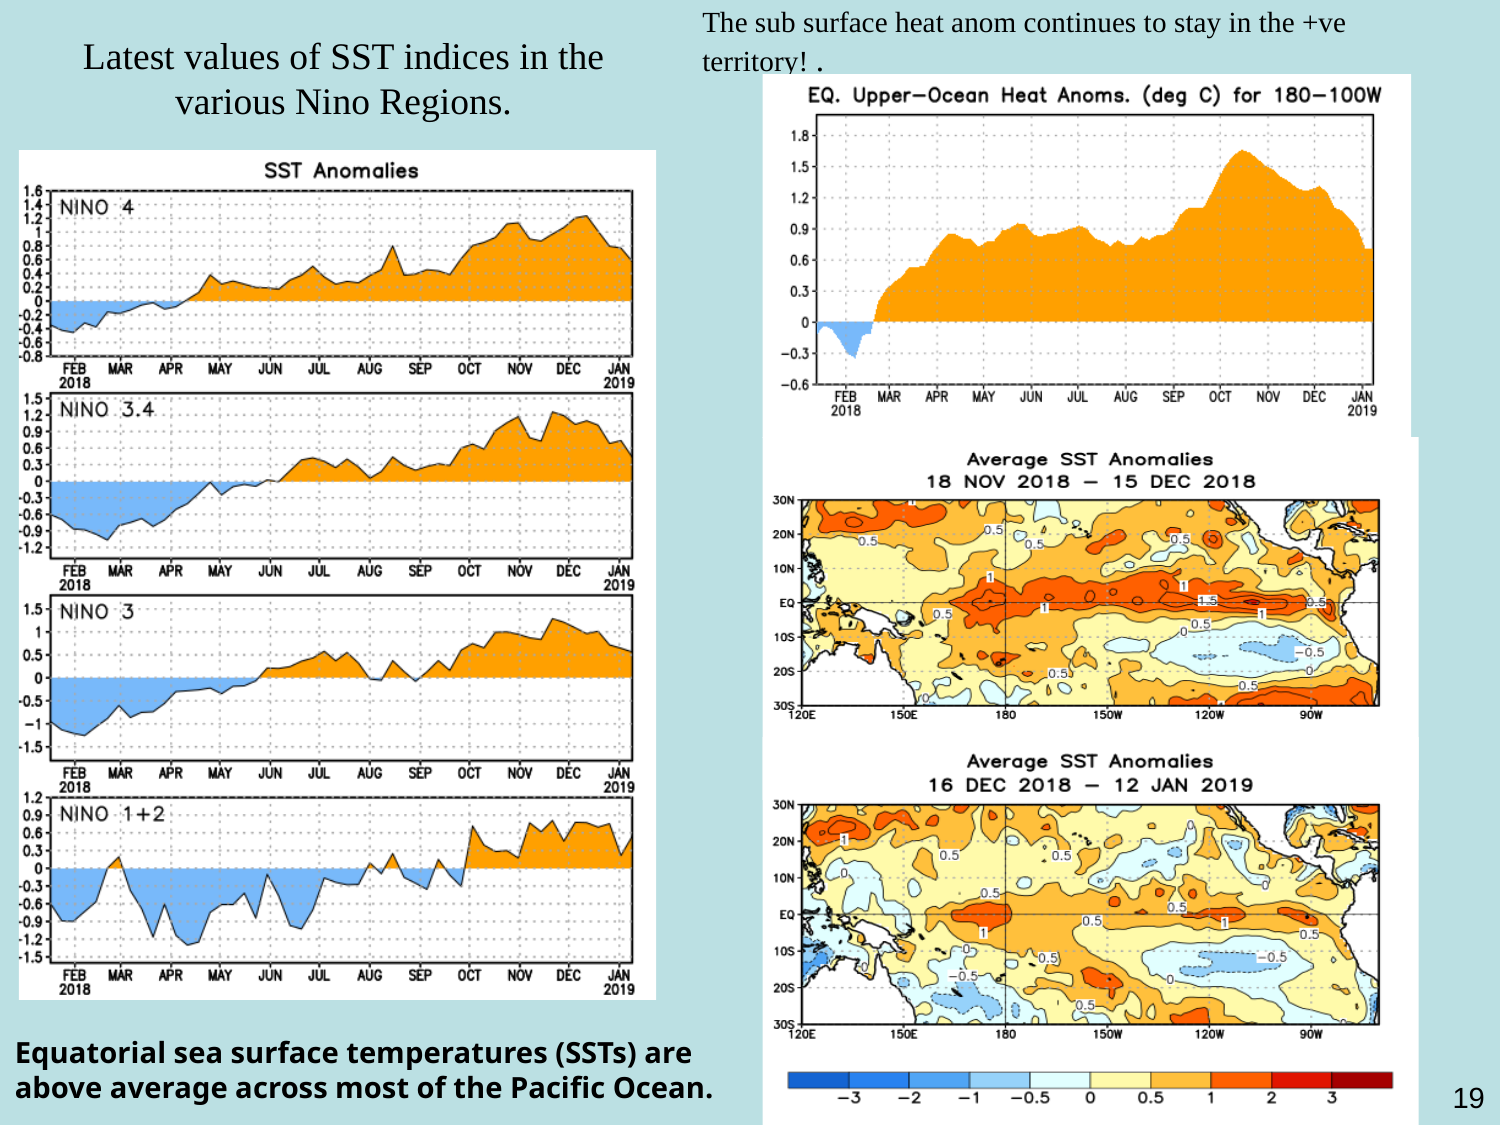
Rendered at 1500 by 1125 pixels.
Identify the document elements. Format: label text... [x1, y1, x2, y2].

text_box The sub surface heat anom continues to stay in the +ve territory! . [687, 0, 1488, 86]
text_box Equatorial sea surface temperatures (SSTs) are above average across most of the Pacific Ocean. [0, 1026, 750, 1112]
picture [18, 149, 657, 1001]
picture [762, 74, 1420, 1125]
text_box Latest values of SST indices in the various Nino Regions. [37, 24, 650, 130]
slide_number 19 [1424, 1071, 1500, 1125]
